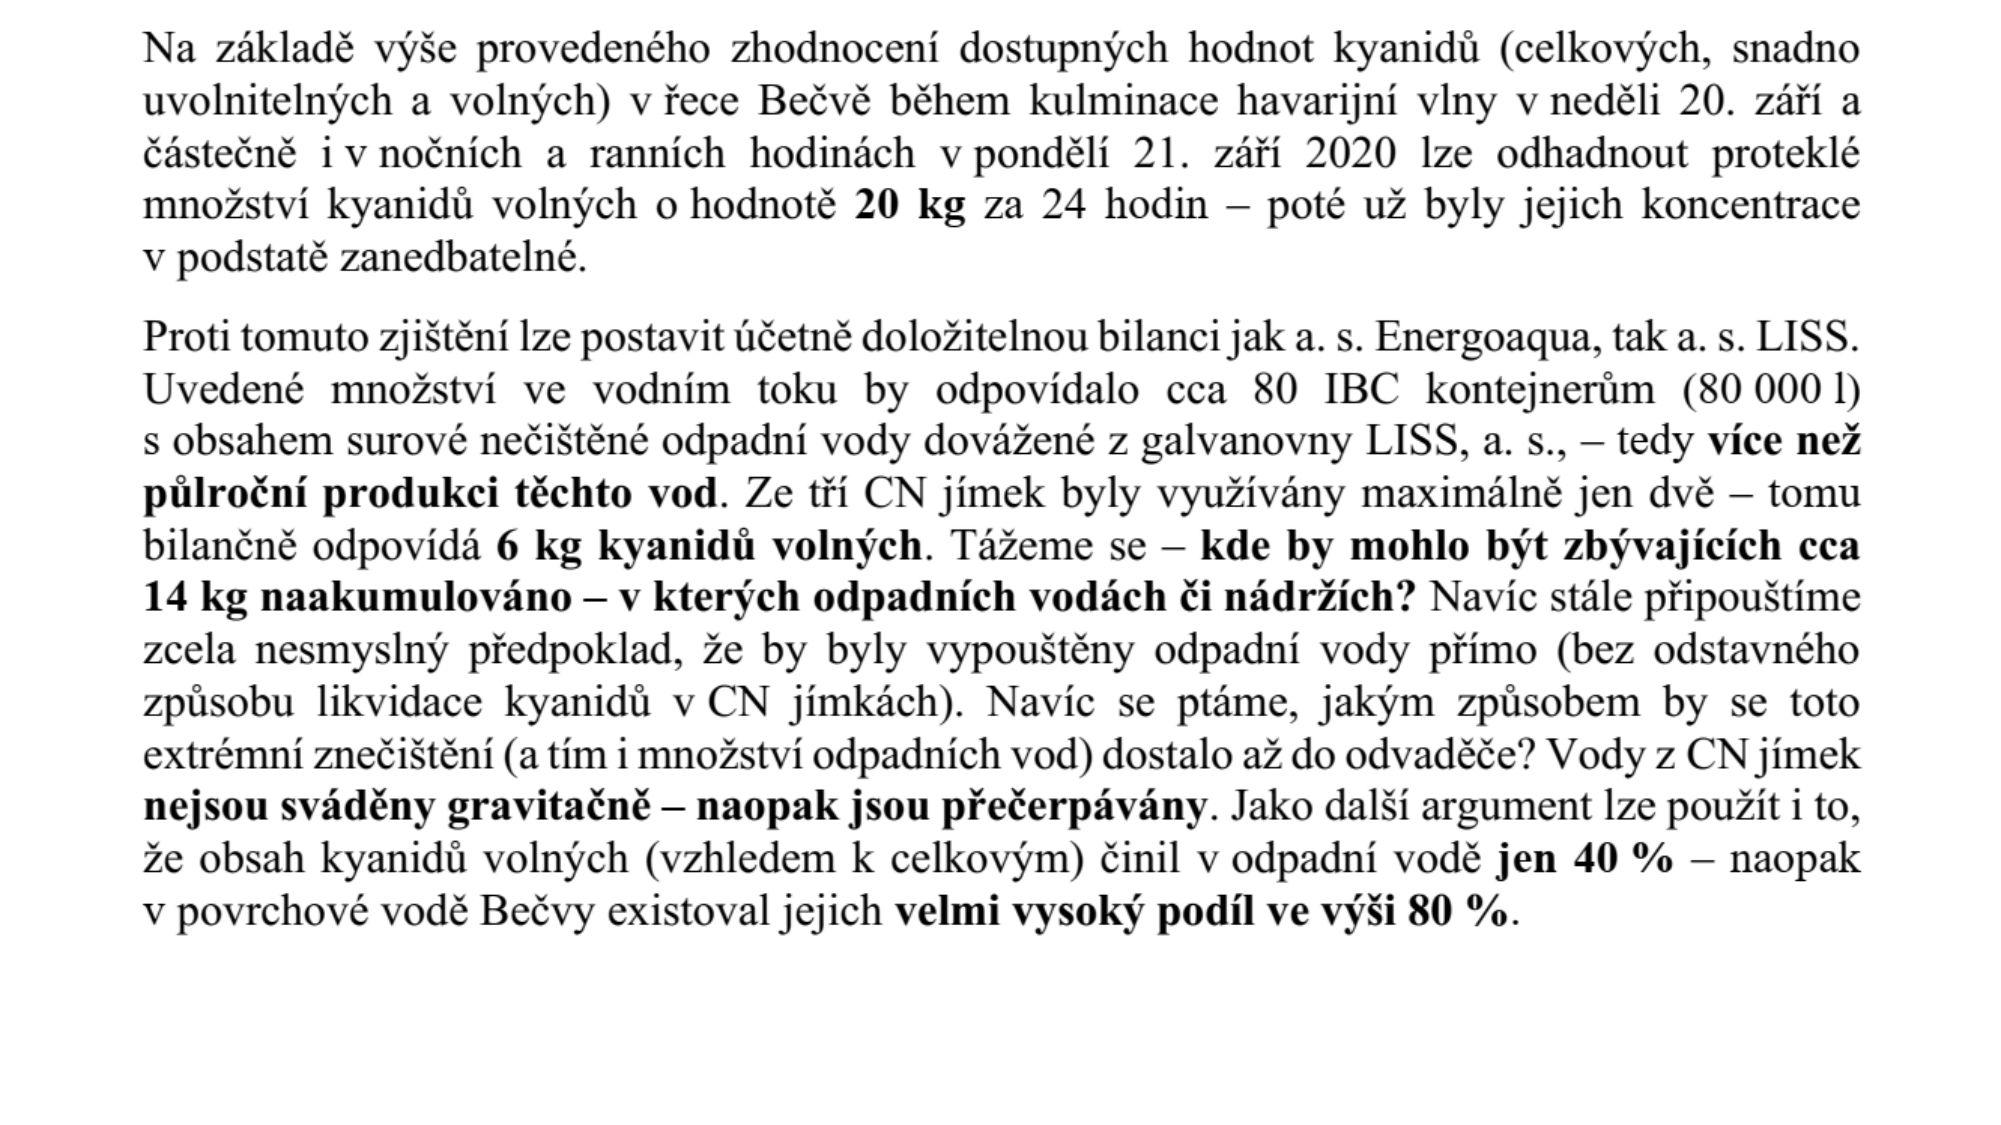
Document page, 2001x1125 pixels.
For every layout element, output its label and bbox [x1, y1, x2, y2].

picture [119, 0, 1881, 1125]
